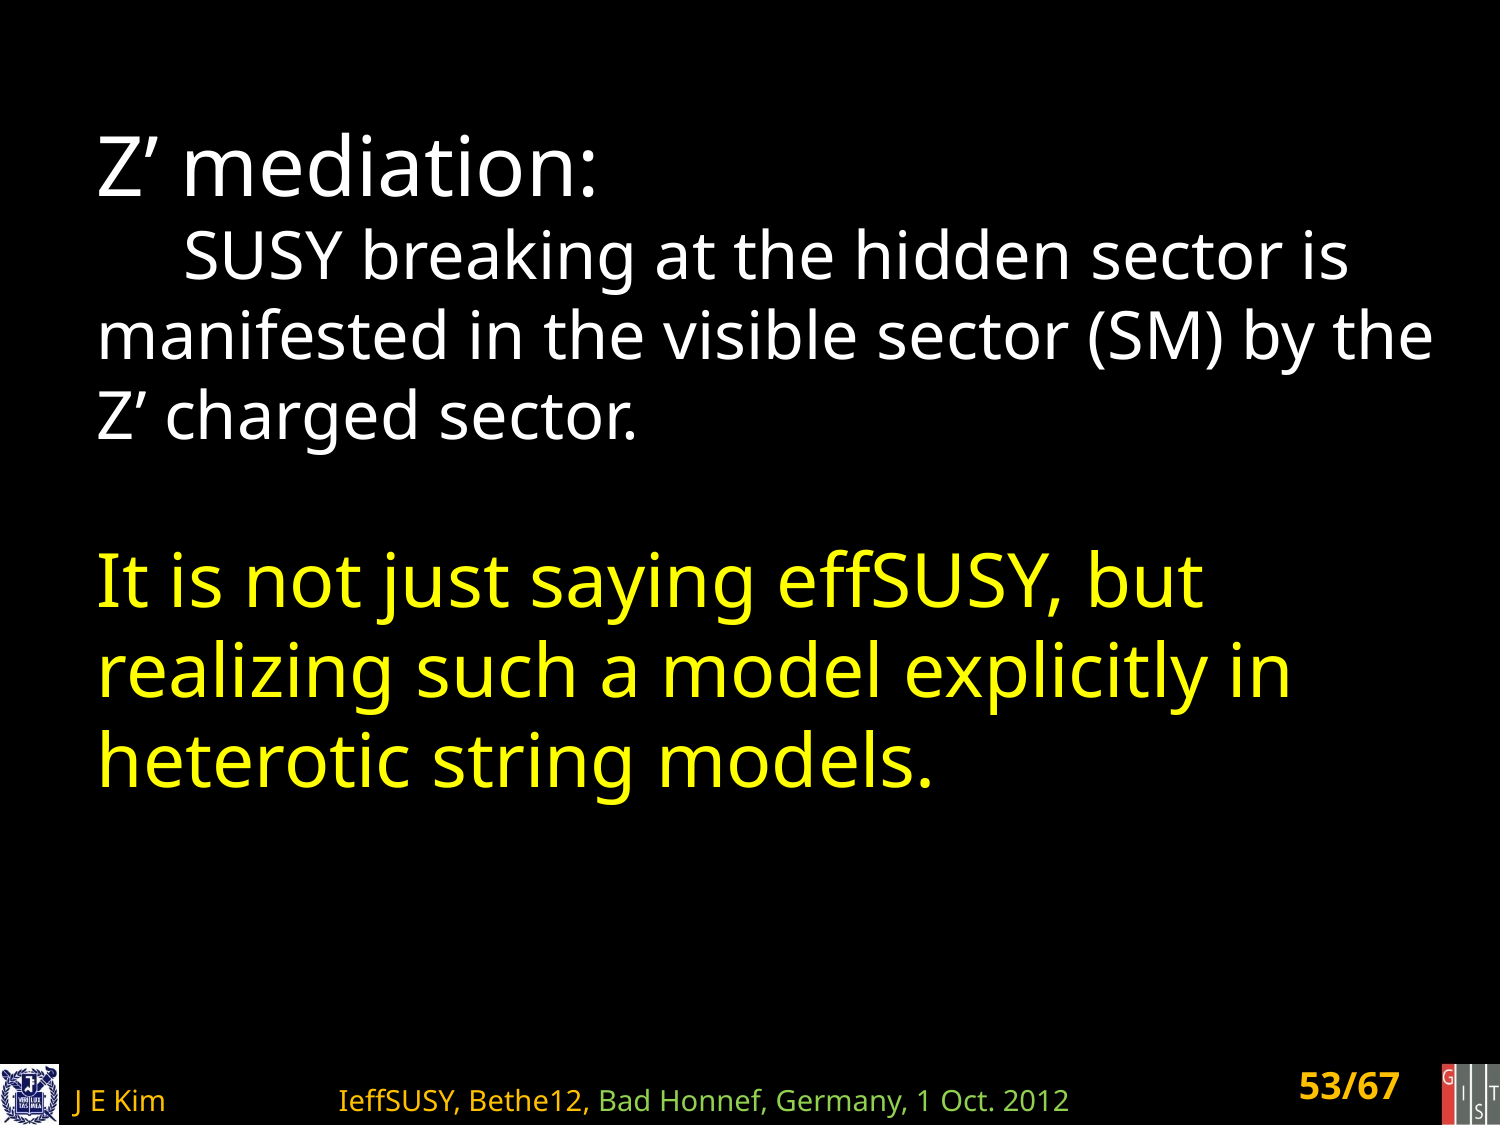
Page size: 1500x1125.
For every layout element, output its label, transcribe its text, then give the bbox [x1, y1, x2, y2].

text_box Z’ mediation: SUSY breaking at the hidden sector is manifested in the visible sector (SM) by the Z’ charged sector. It is not just saying effSUSY, but realizing such a model explicitly in heterotic string models. [82, 105, 1500, 811]
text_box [0, 1054, 1500, 1125]
